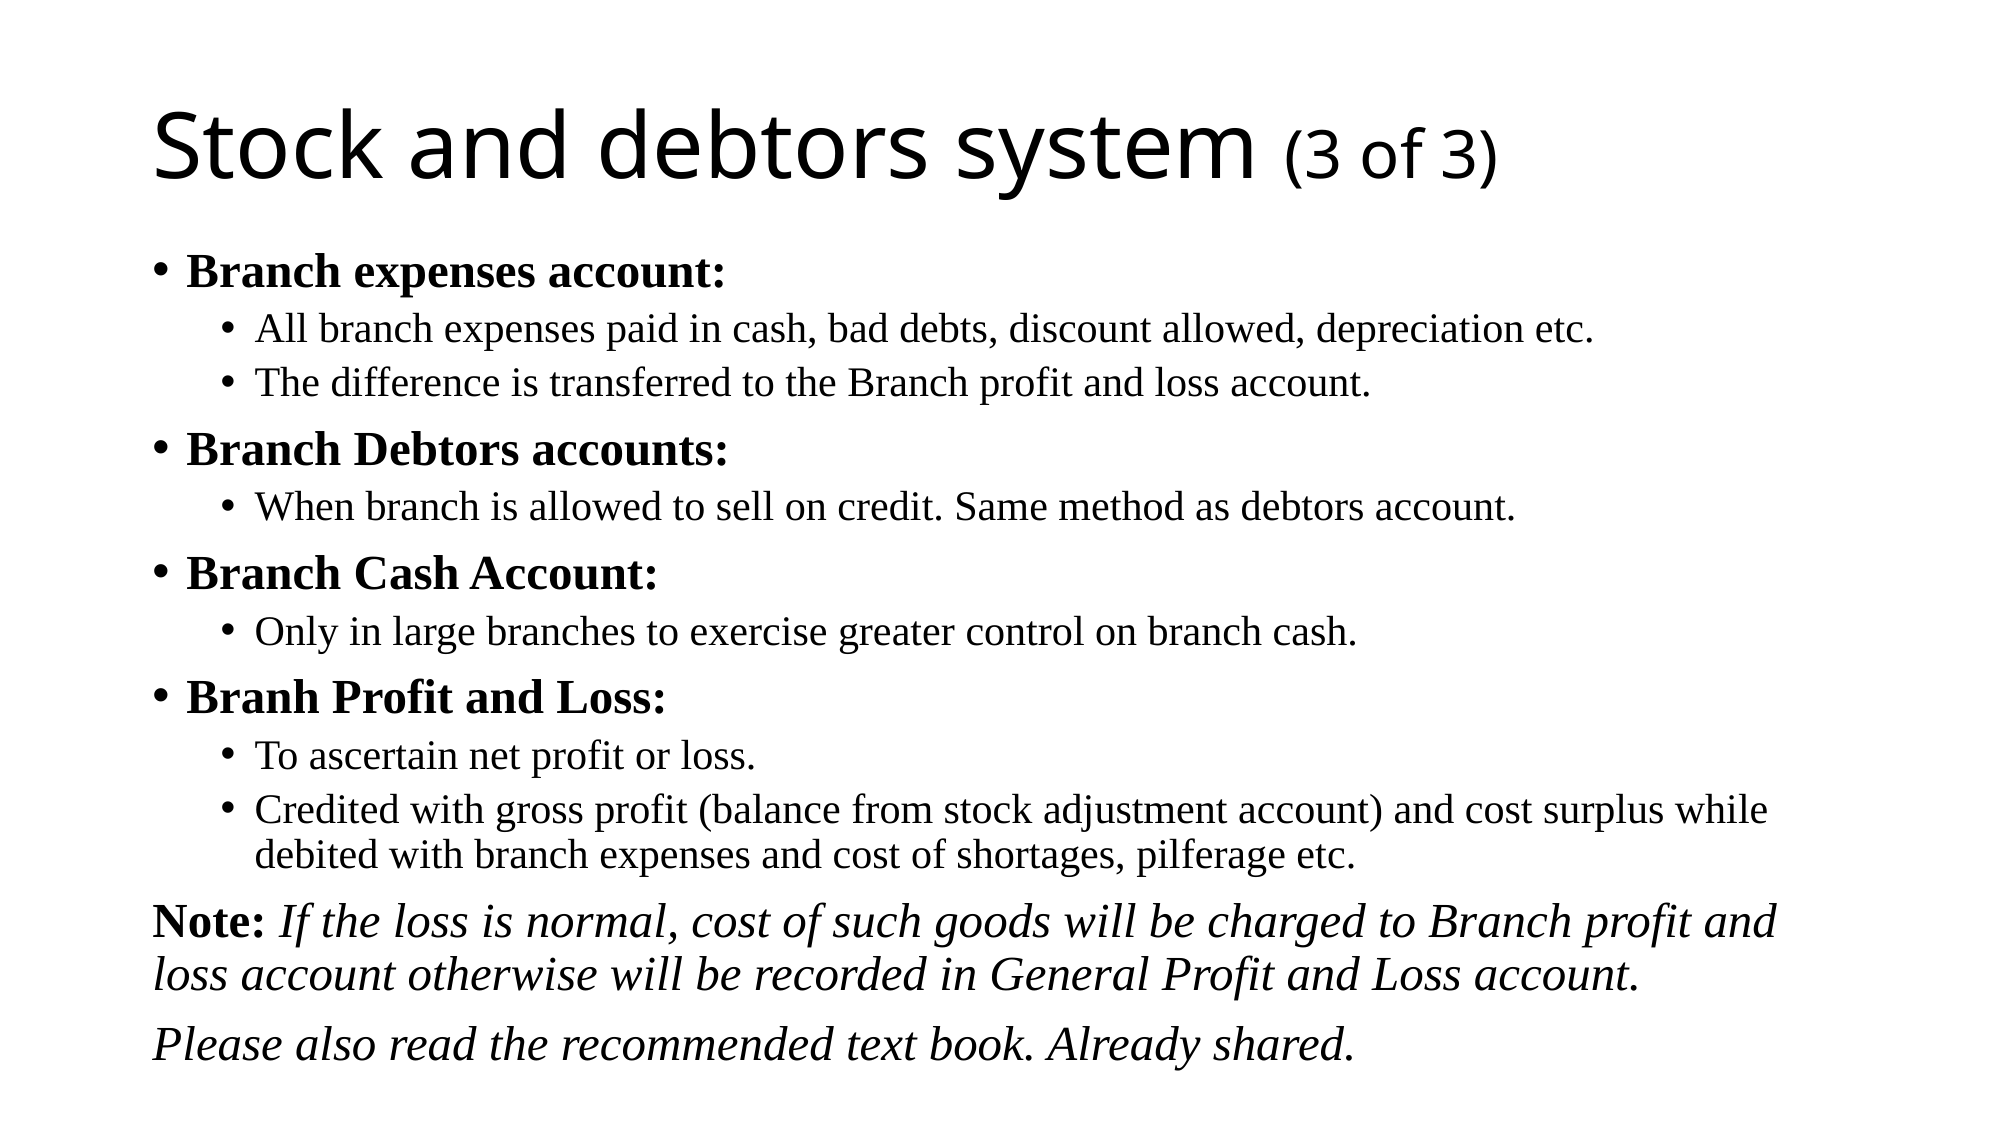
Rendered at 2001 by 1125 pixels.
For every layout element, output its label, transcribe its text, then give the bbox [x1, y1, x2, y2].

title Stock and debtors system (3 of 3) [137, 59, 1863, 237]
list Branch expenses account: All branch expenses paid in cash, bad debts, discount allowed, depreciation etc. The difference is transferred to the Branch profit and loss account. Branch Debtors accounts: When branch is allowed to sell on credit. Same method as debtors account. Branch Cash Account: Only in large branches to exercise greater control on branch cash. Branh Profit and Loss: To ascertain net profit or loss. Credited with gross profit (balance from stock adjustment account) and cost surplus while debited with branch expenses and cost of shortages, pilferage etc. Note: If the loss is normal, cost of such goods will be charged to Branch profit and loss account otherwise will be recorded in General Profit and Loss account. Please also read the recommended text book. Already shared. [137, 237, 1863, 1084]
